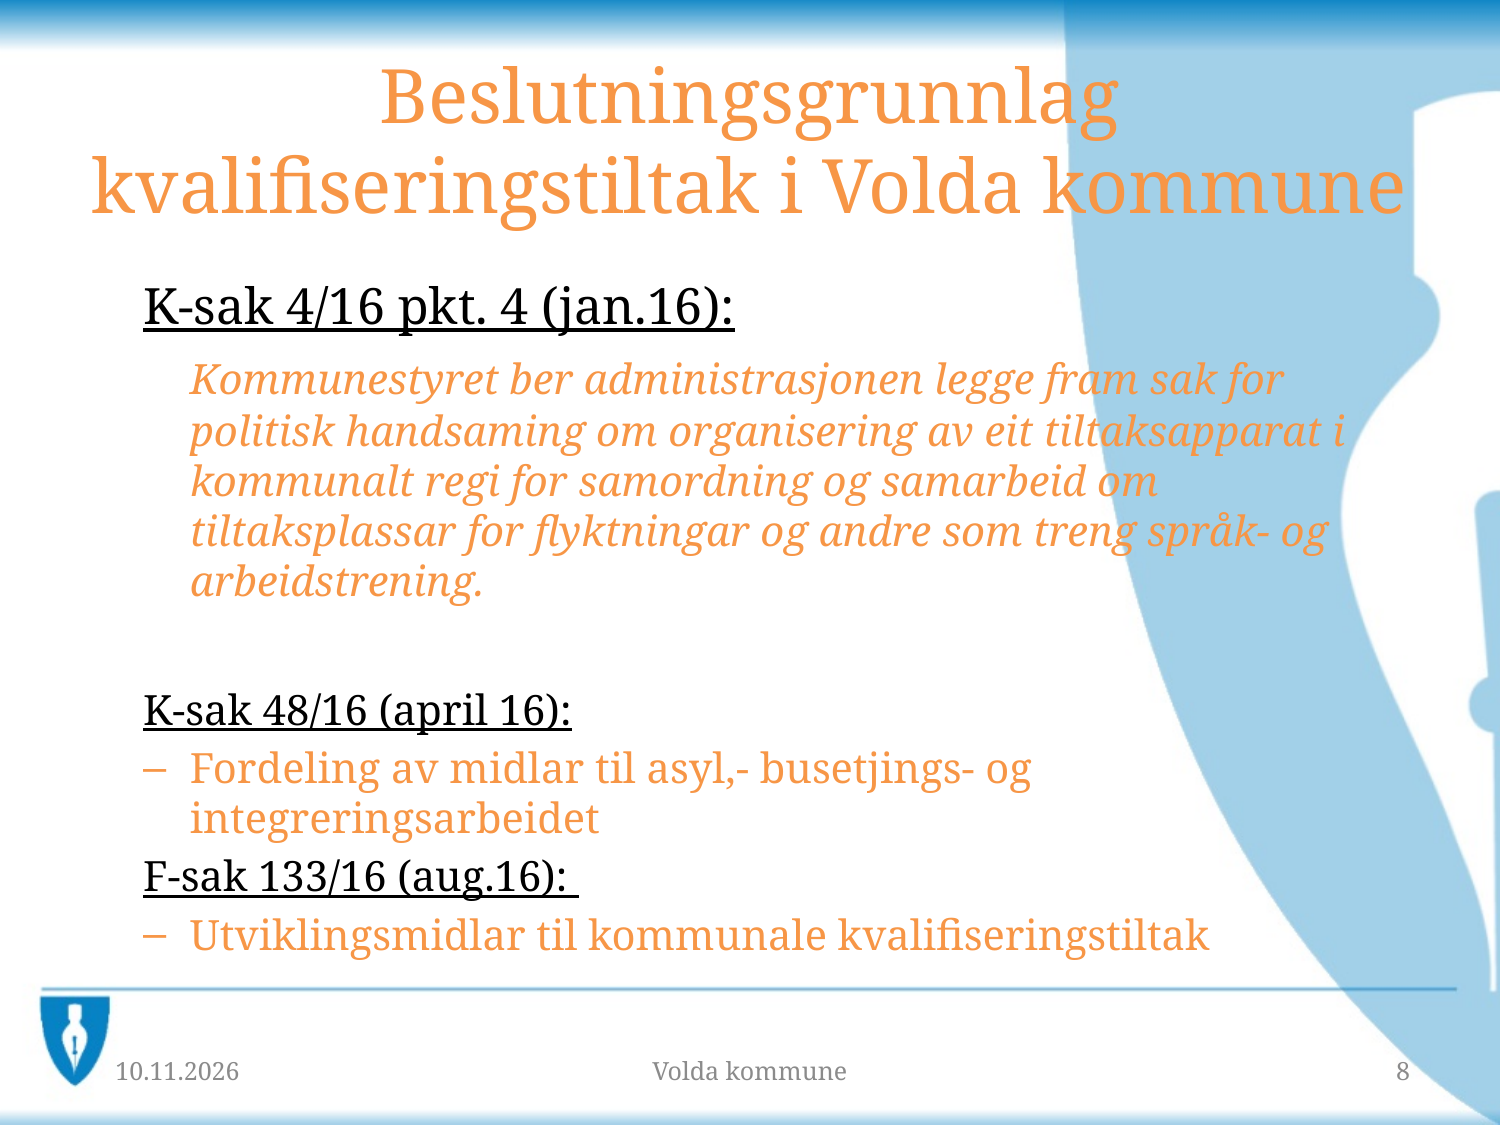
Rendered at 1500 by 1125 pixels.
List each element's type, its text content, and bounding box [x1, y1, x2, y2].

title Beslutningsgrunnlag kvalifiseringstiltak i Volda kommune [75, 45, 1425, 233]
list K-sak 4/16 pkt. 4 (jan.16): Kommunestyret ber administrasjonen legge fram sak for politisk handsaming om organisering av eit tiltaksapparat i kommunalt regi for samordning og samarbeid om tiltaksplassar for flyktningar og andre som treng språk- og arbeidstrening. K-sak 48/16 (april 16): Fordeling av midlar til asyl,- busetjings- og integreringsarbeidet F-sak 133/16 (aug.16): Utviklingsmidlar til kommunale kvalifiseringstiltak [53, 267, 1404, 1057]
slide_number 8 [1074, 1042, 1425, 1103]
picture [0, 0, 1500, 1125]
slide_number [100, 1042, 451, 1103]
footer Volda kommune [512, 1042, 988, 1103]
